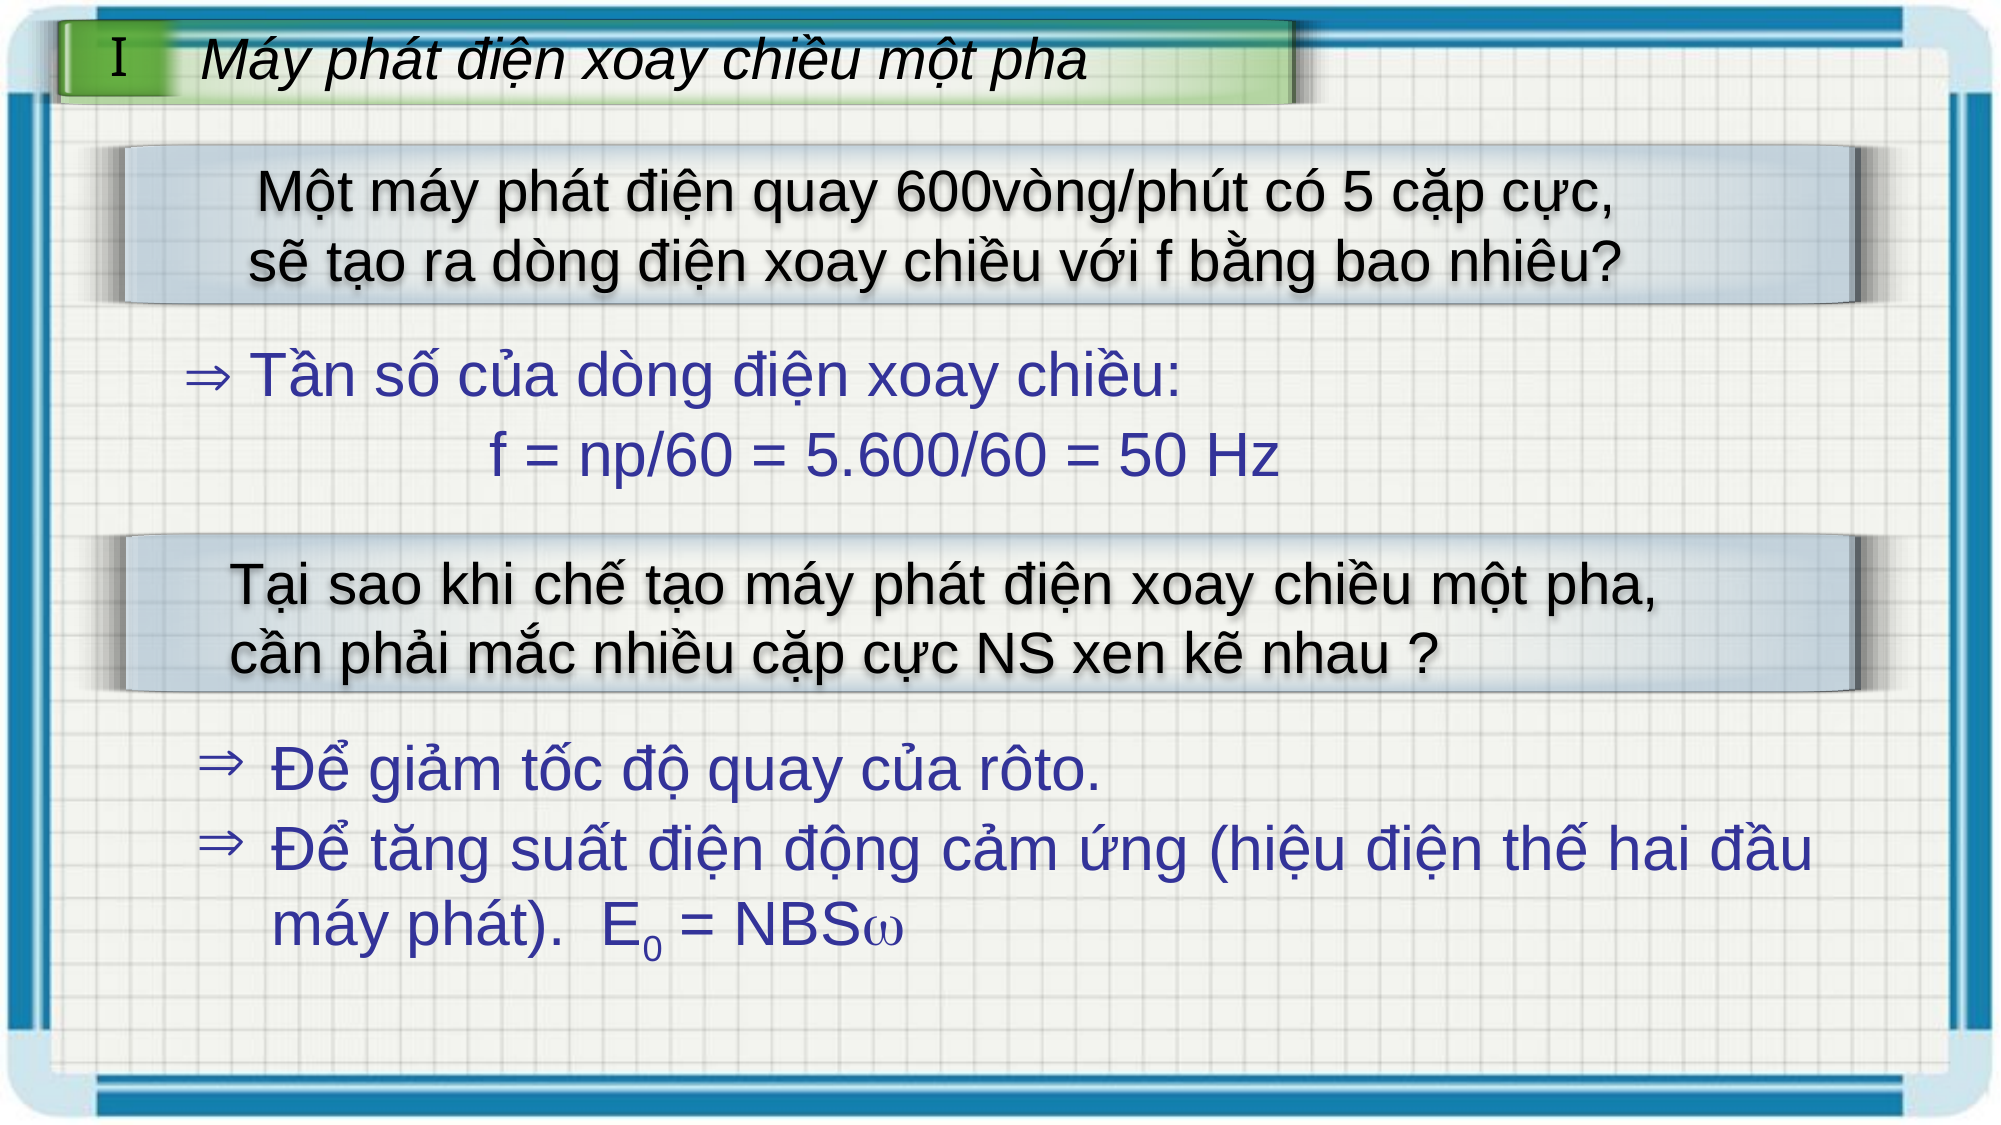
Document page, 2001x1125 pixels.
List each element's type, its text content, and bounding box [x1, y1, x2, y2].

text_box Để giảm tốc độ quay của rôto. Để tăng suất điện động cảm ứng (hiệu điện thế hai đầu máy phát). E0 = NBS [181, 729, 1832, 963]
text_box  Tần số của dòng điện xoay chiều: f = np/60 = 5.600/60 = 50 Hz [168, 335, 1605, 500]
picture [0, 0, 2001, 1125]
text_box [0, 12, 1407, 106]
